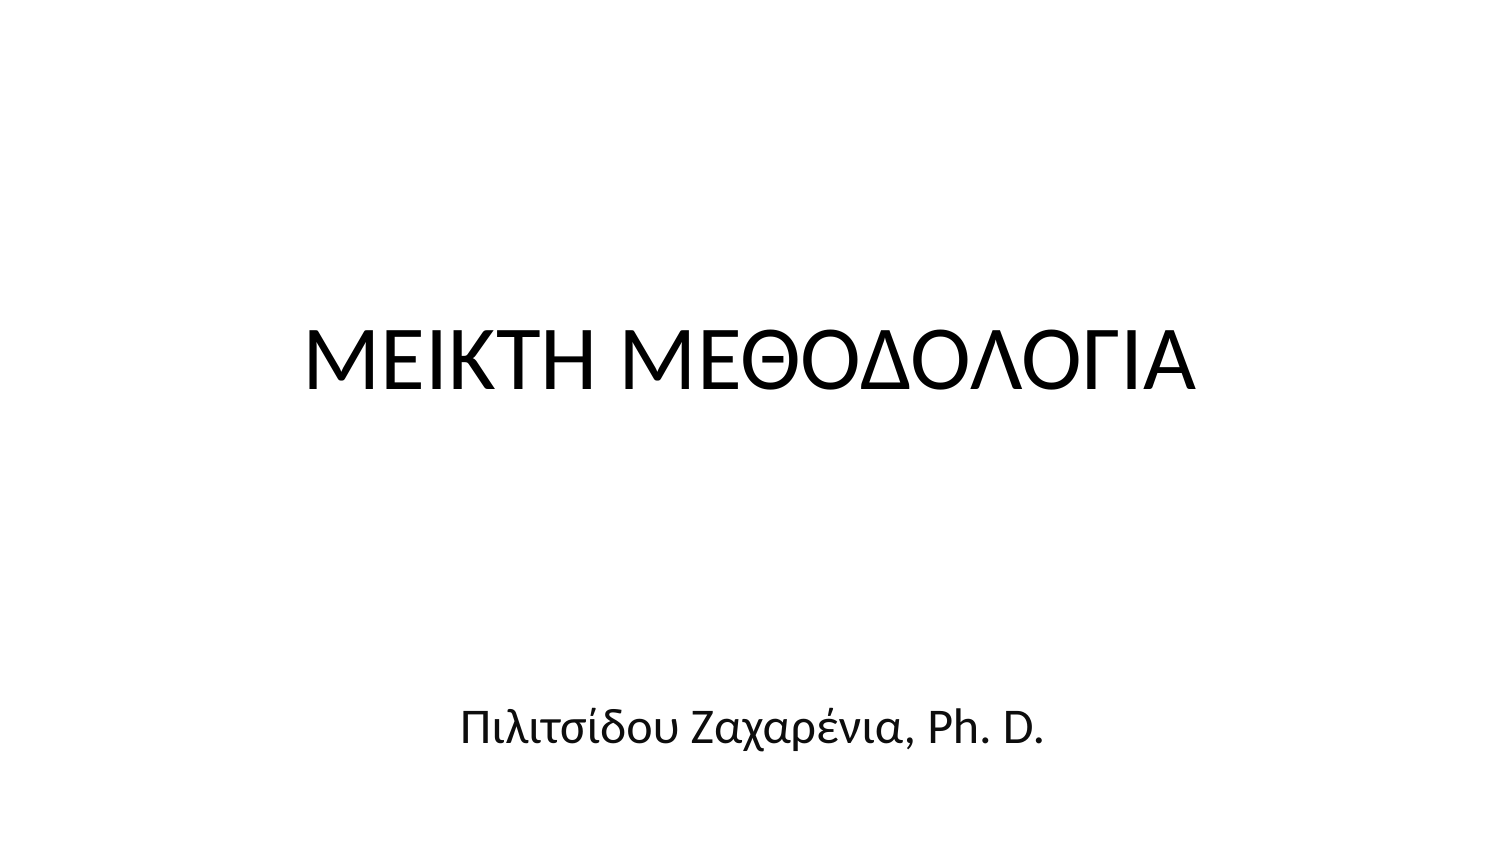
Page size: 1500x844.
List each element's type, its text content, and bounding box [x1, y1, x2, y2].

subtitle Πιλιτσίδου Ζαχαρένια, Ph. D. [230, 595, 1275, 777]
title ΜΕΙΚΤΗ ΜΕΘΟΔΟΛΟΓΙΑ [112, 262, 1388, 443]
